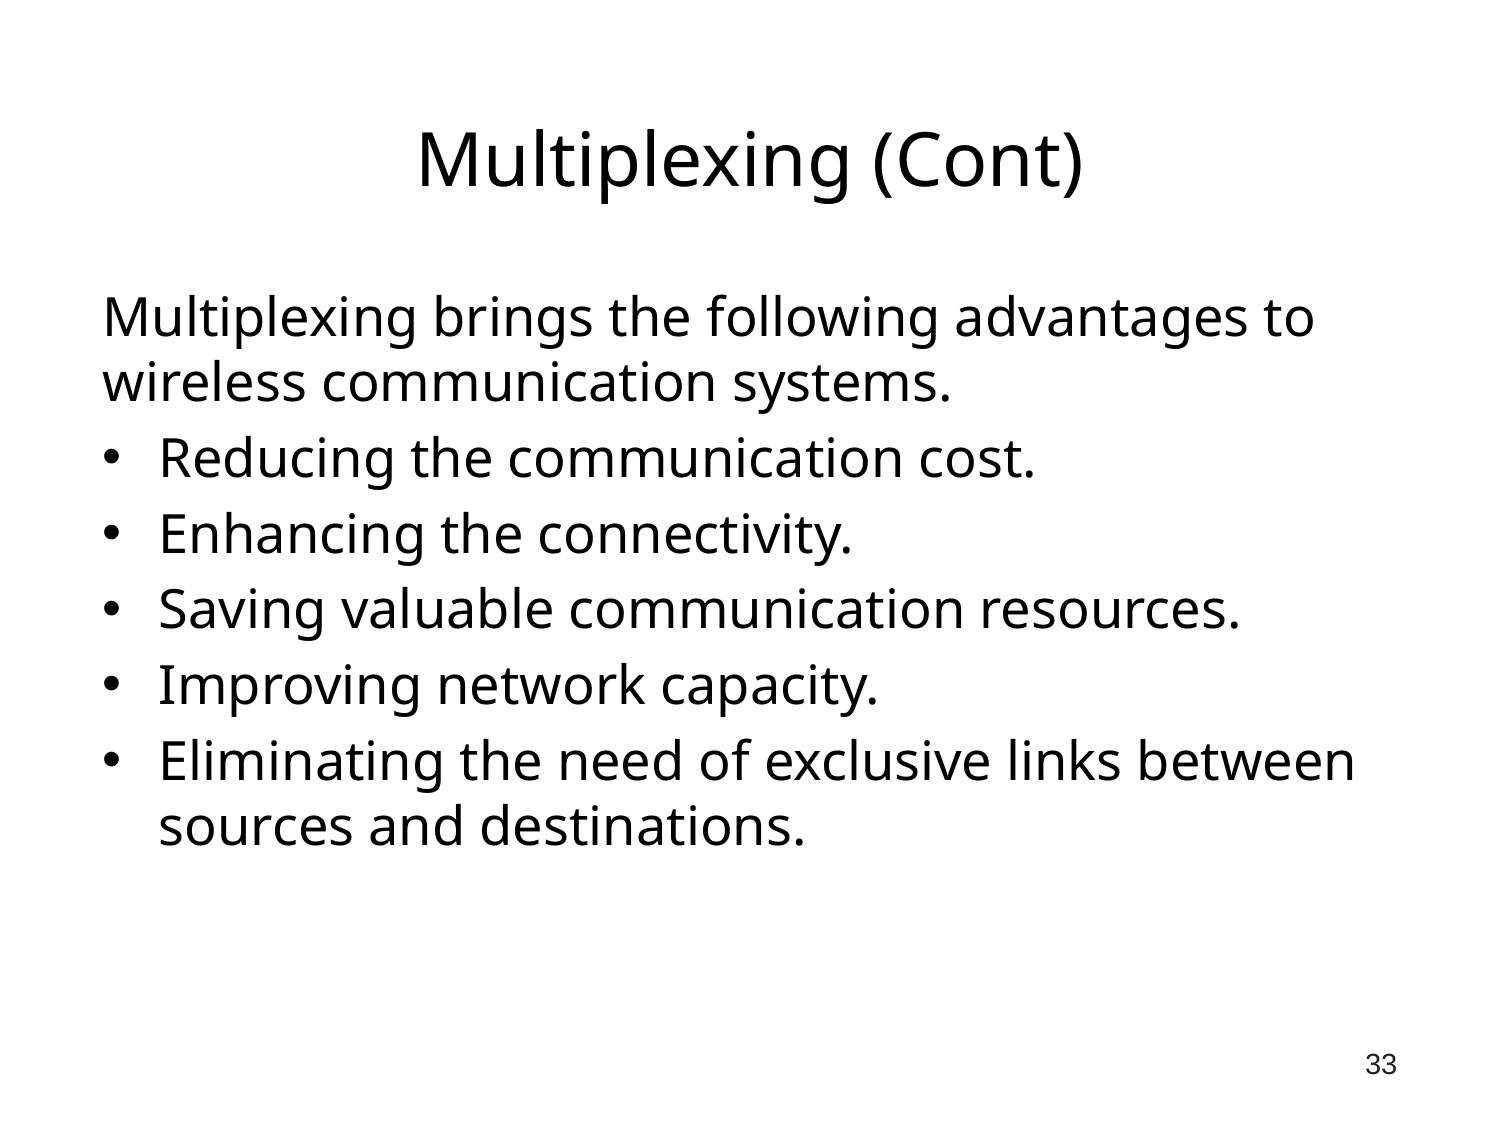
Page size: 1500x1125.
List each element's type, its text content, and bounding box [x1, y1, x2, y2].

slide_number 33 [1074, 1037, 1413, 1100]
list Multiplexing brings the following advantages to wireless communication systems. Reducing the communication cost. Enhancing the connectivity. Saving valuable communication resources. Improving network capacity. Eliminating the need of exclusive links between sources and destinations. [87, 275, 1413, 1025]
title Multiplexing (Cont) [87, 62, 1413, 250]
